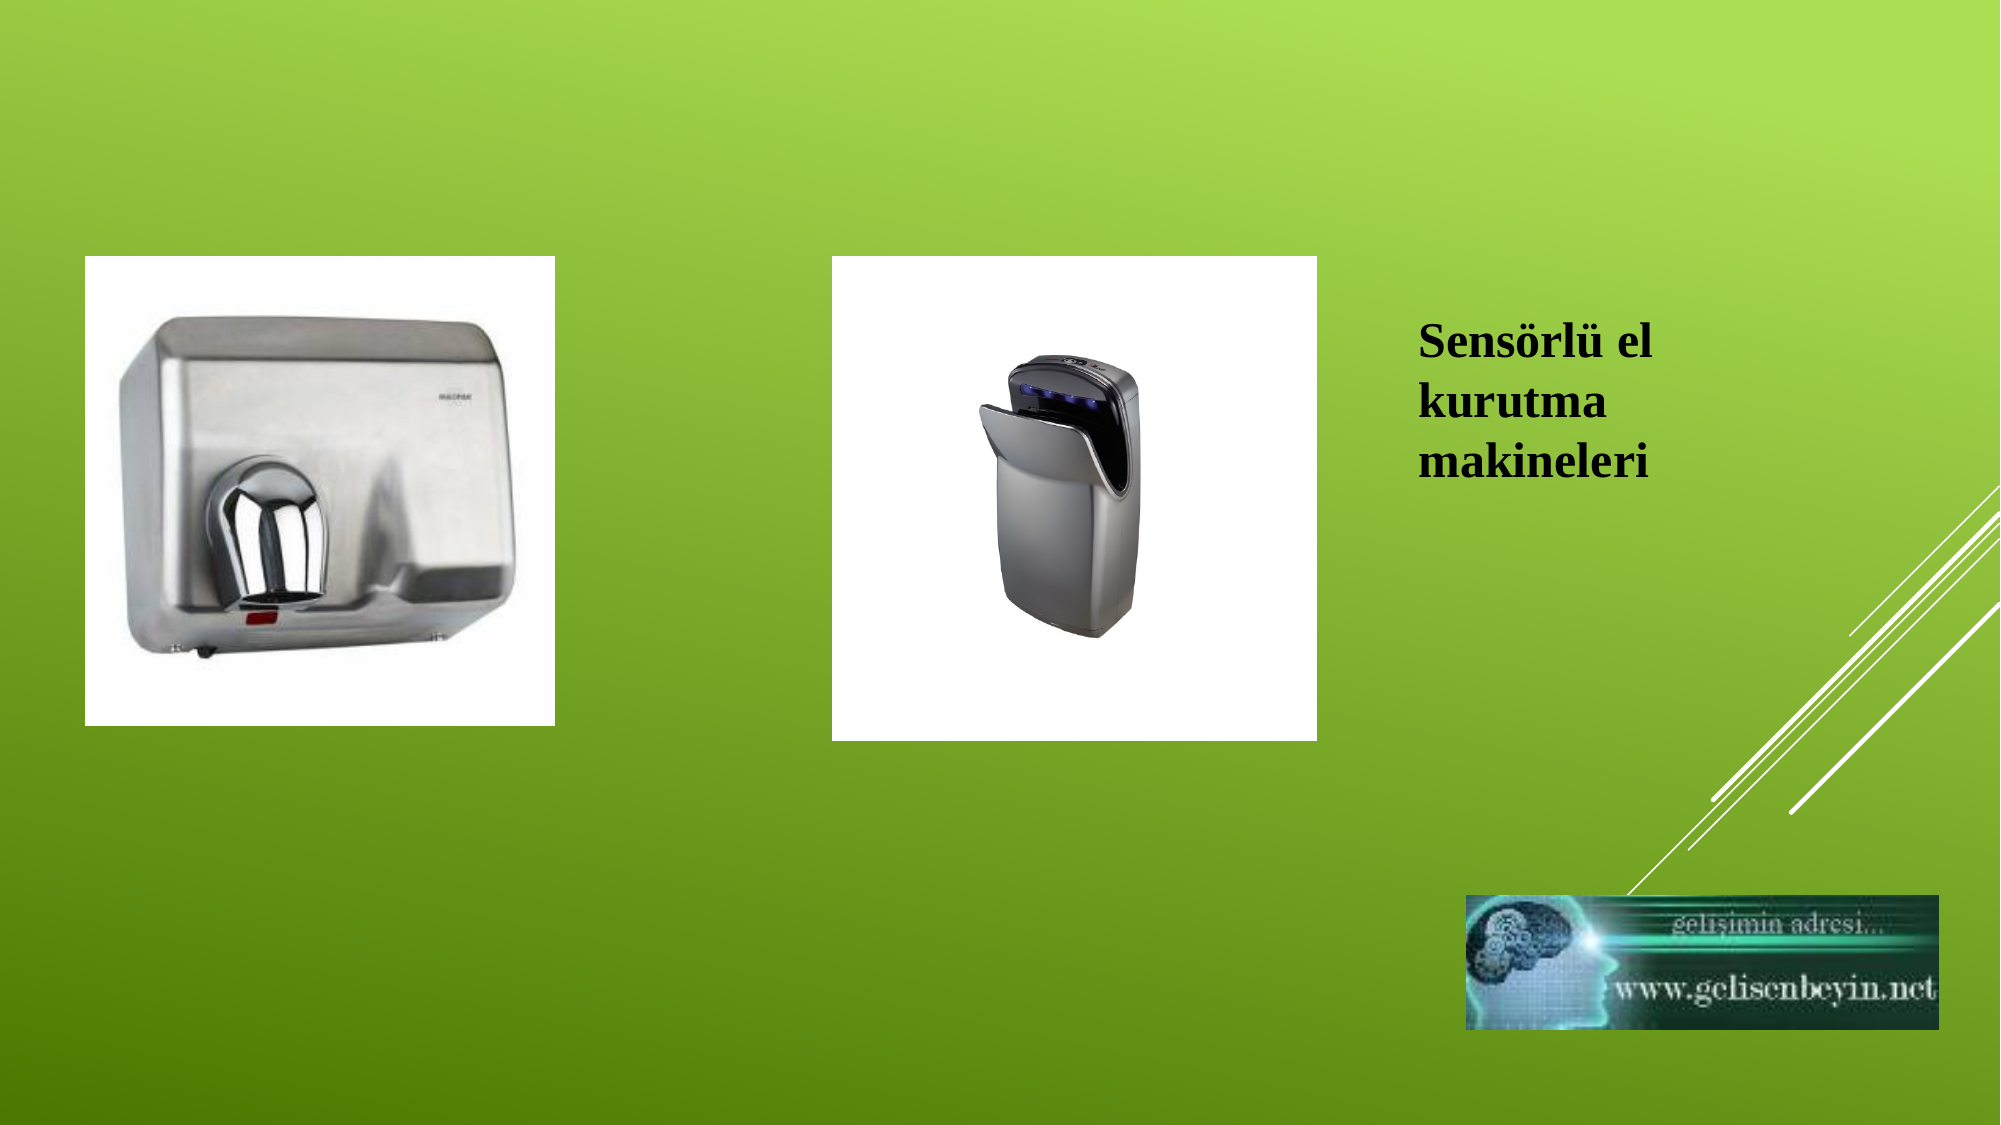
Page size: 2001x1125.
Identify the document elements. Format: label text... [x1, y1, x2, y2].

picture [85, 256, 555, 726]
picture [1466, 895, 1939, 1030]
text_box Sensörlü el kurutma makineleri [1403, 299, 1792, 495]
picture [832, 256, 1317, 741]
